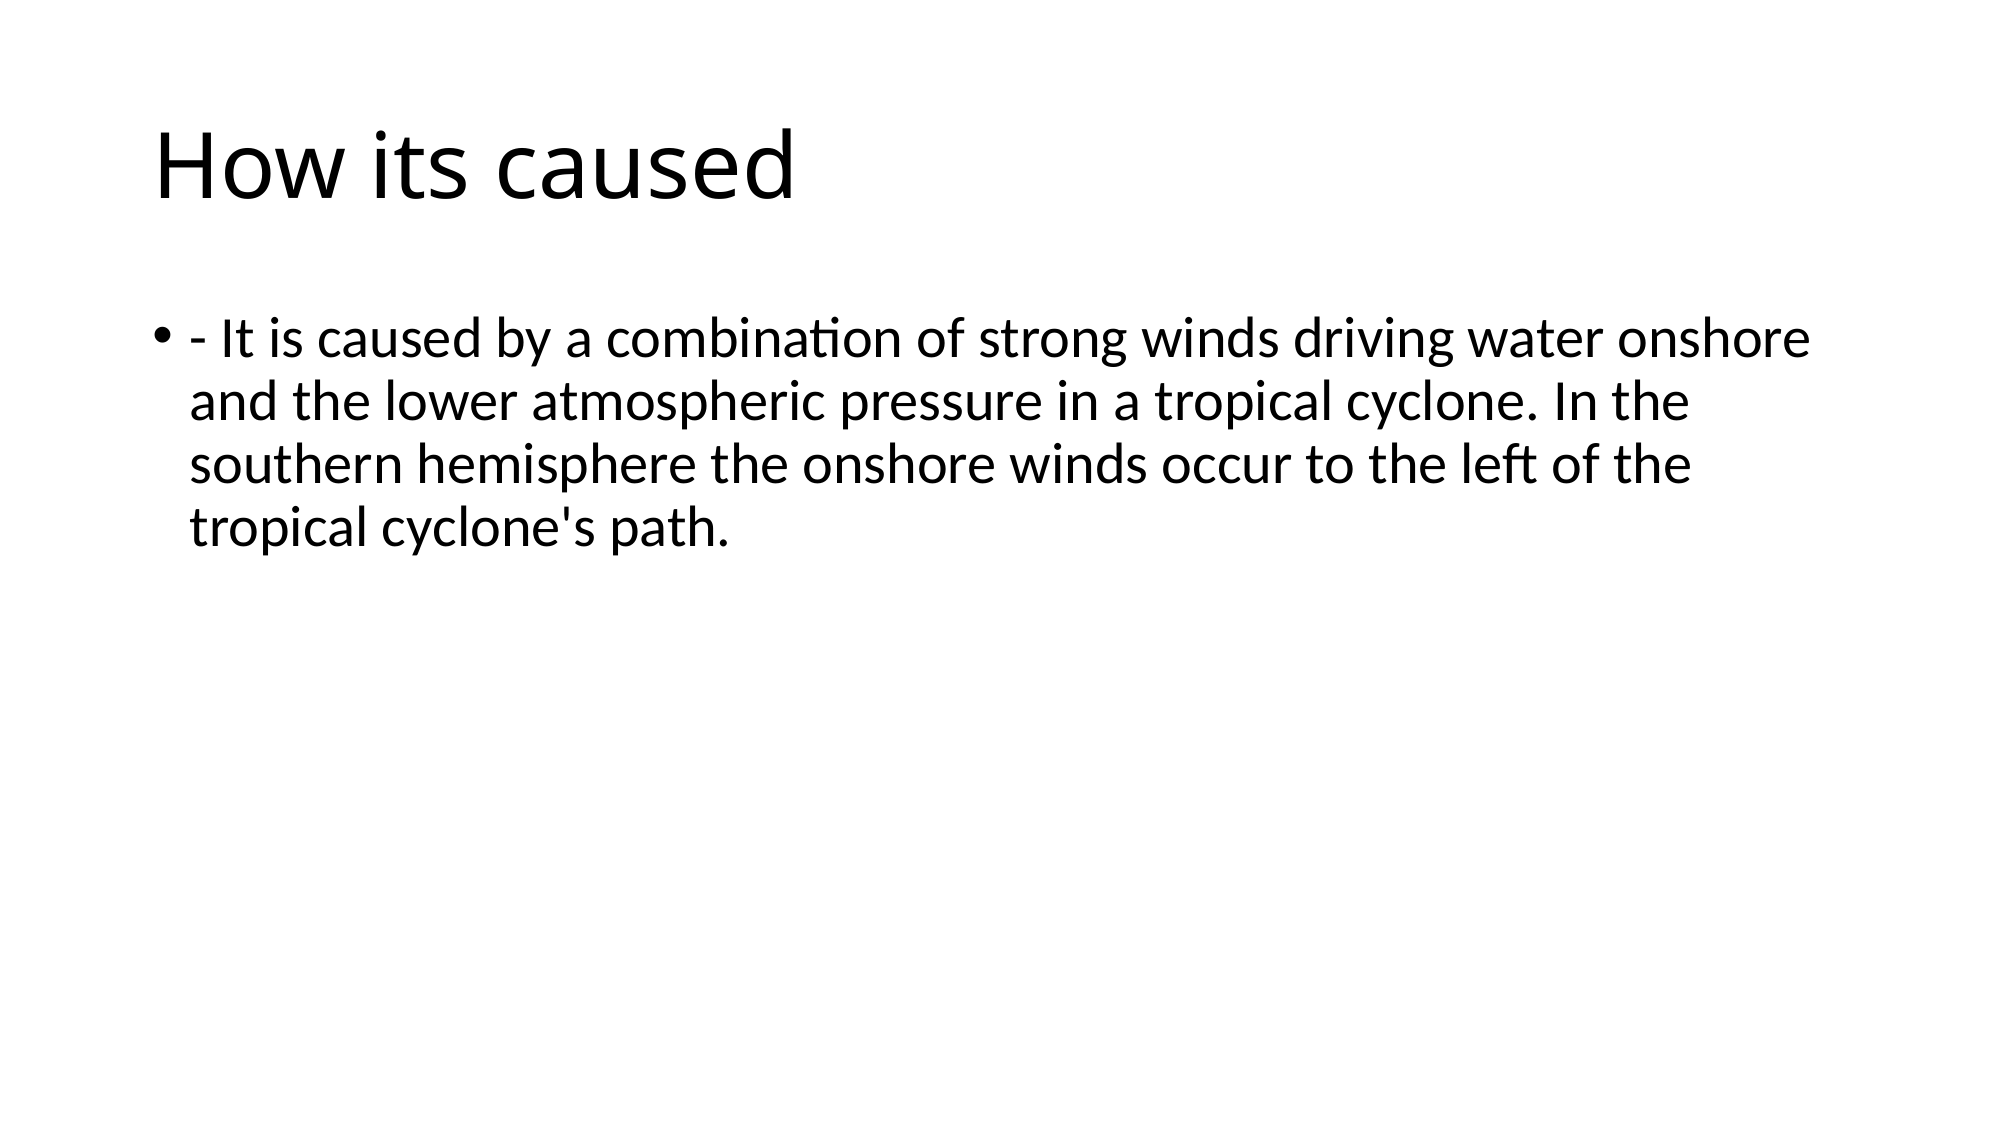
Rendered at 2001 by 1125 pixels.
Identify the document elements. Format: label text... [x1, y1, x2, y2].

list - It is caused by a combination of strong winds driving water onshore and the lower atmospheric pressure in a tropical cyclone. In the southern hemisphere the onshore winds occur to the left of the tropical cyclone's path. [137, 299, 1863, 1014]
title How its caused [137, 59, 1863, 278]
